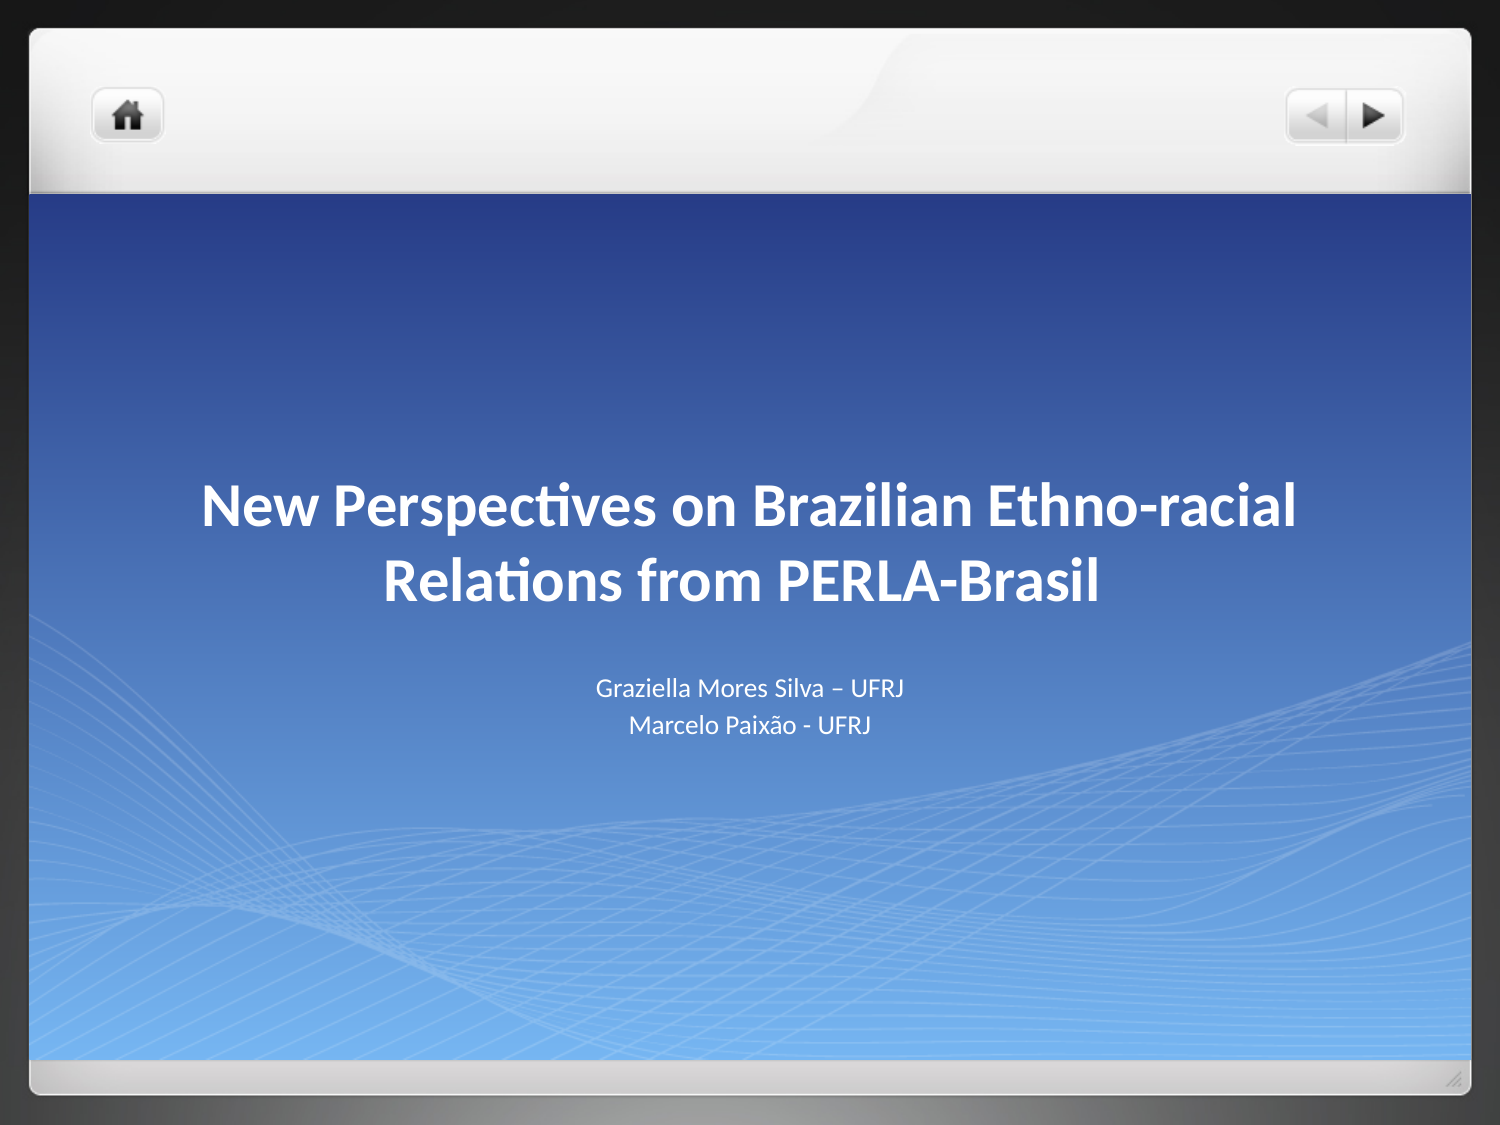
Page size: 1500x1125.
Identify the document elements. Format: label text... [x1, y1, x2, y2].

title New Perspectives on Brazilian Ethno-racial Relations from PERLA-Brasil [68, 355, 1432, 622]
picture [0, 0, 1500, 1125]
subtitle Graziella Mores Silva – UFRJ Marcelo Paixão - UFRJ [68, 624, 1432, 749]
